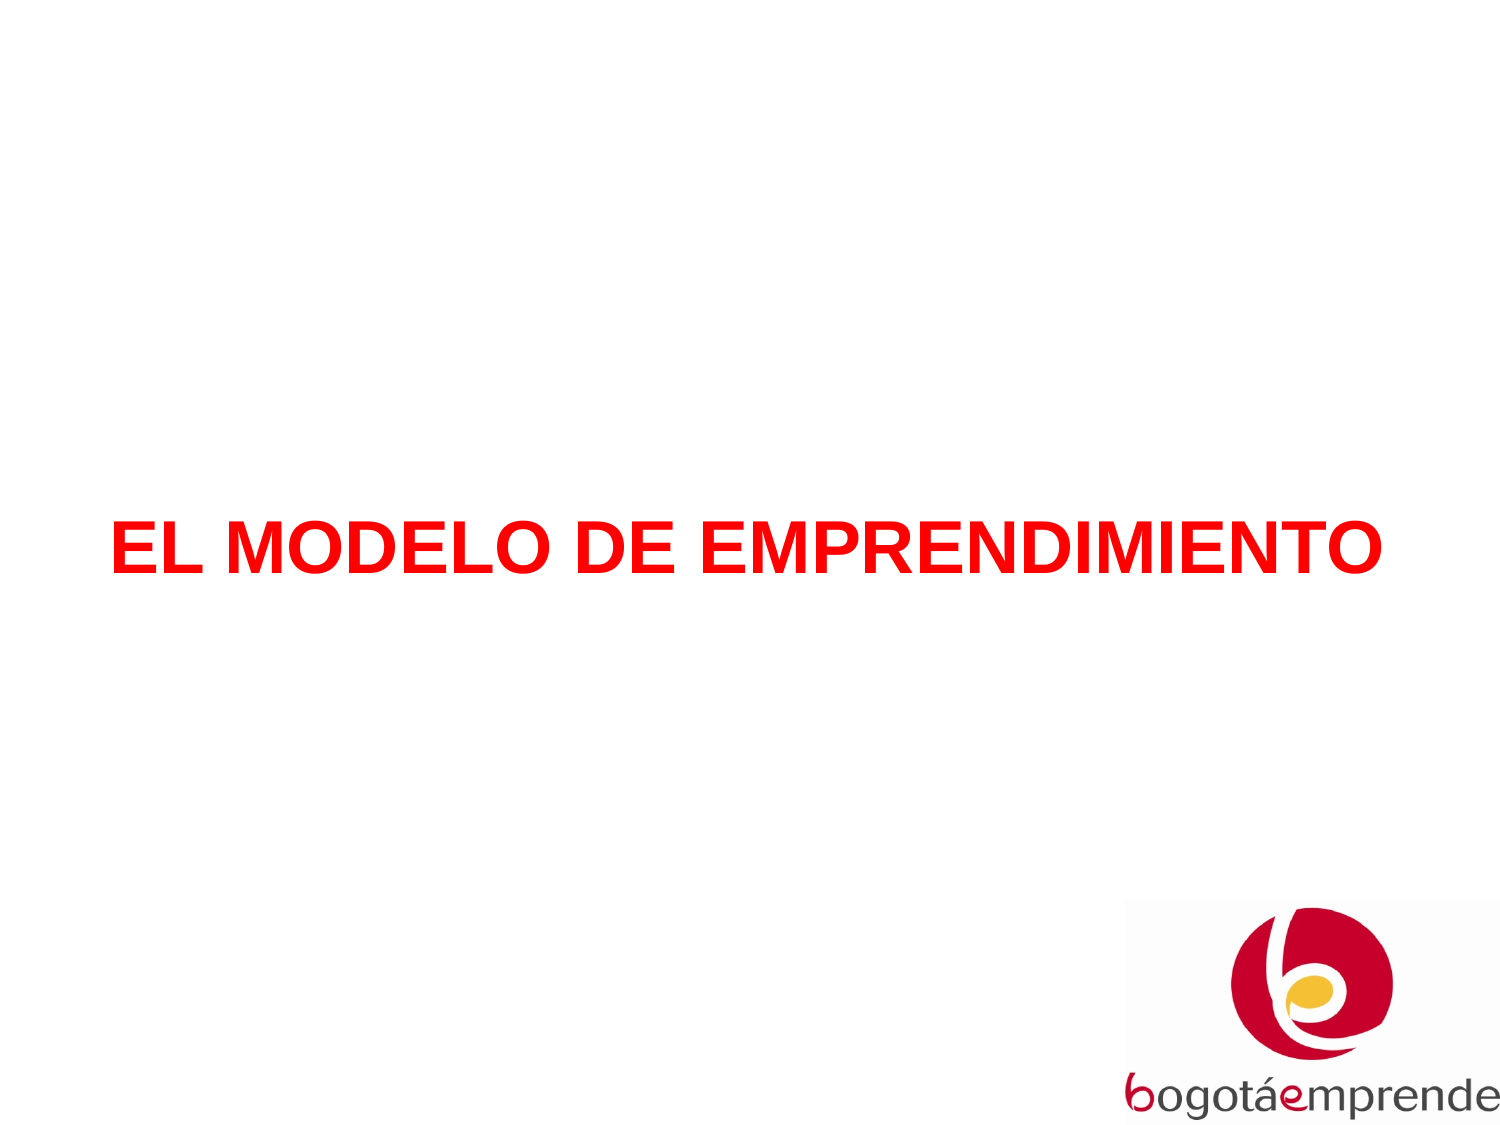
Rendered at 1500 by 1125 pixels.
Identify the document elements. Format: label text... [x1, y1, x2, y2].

text_box EL MODELO DE EMPRENDIMIENTO [35, 491, 1459, 597]
picture [1125, 899, 1500, 1125]
